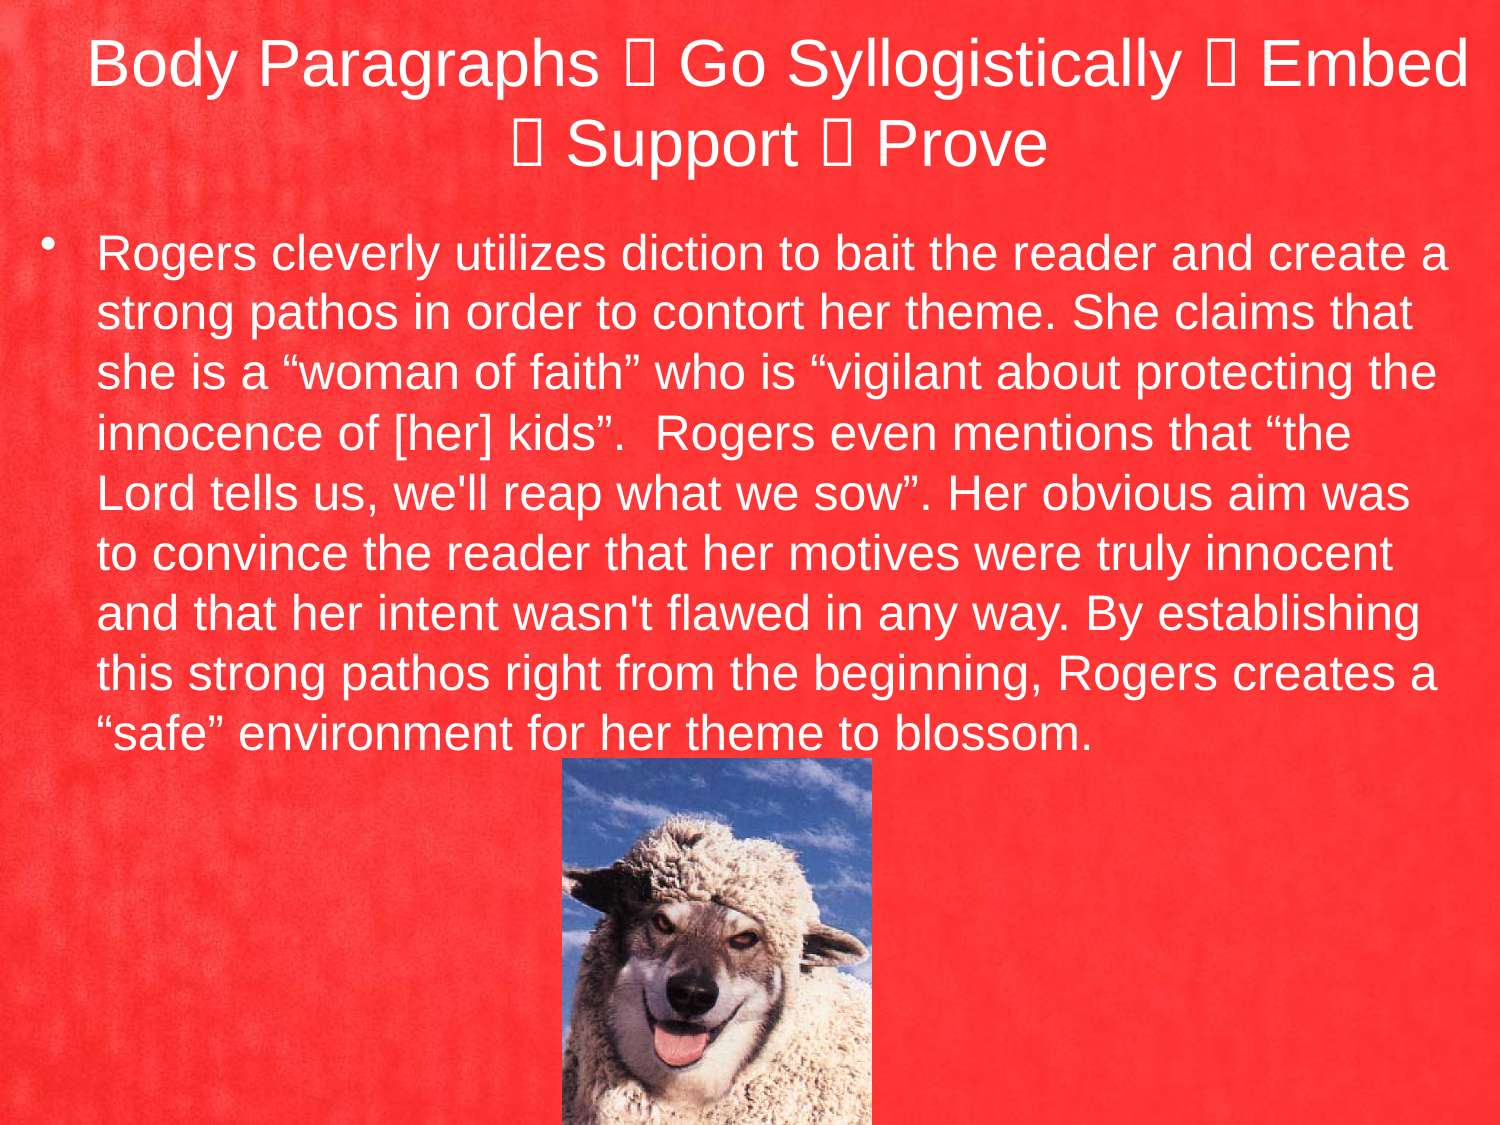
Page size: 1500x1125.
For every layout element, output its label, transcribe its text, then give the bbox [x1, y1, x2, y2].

list Rogers cleverly utilizes diction to bait the reader and create a strong pathos in order to contort her theme. She claims that she is a “woman of faith” who is “vigilant about protecting the innocence of [her] kids”. Rogers even mentions that “the Lord tells us, we'll reap what we sow”. Her obvious aim was to convince the reader that her motives were truly innocent and that her intent wasn't flawed in any way. By establishing this strong pathos right from the beginning, Rogers creates a “safe” environment for her theme to blossom. [24, 212, 1480, 826]
picture [0, 0, 1500, 1125]
title Body Paragraphs  Go Syllogistically  Embed  Support  Prove [57, 37, 1500, 188]
